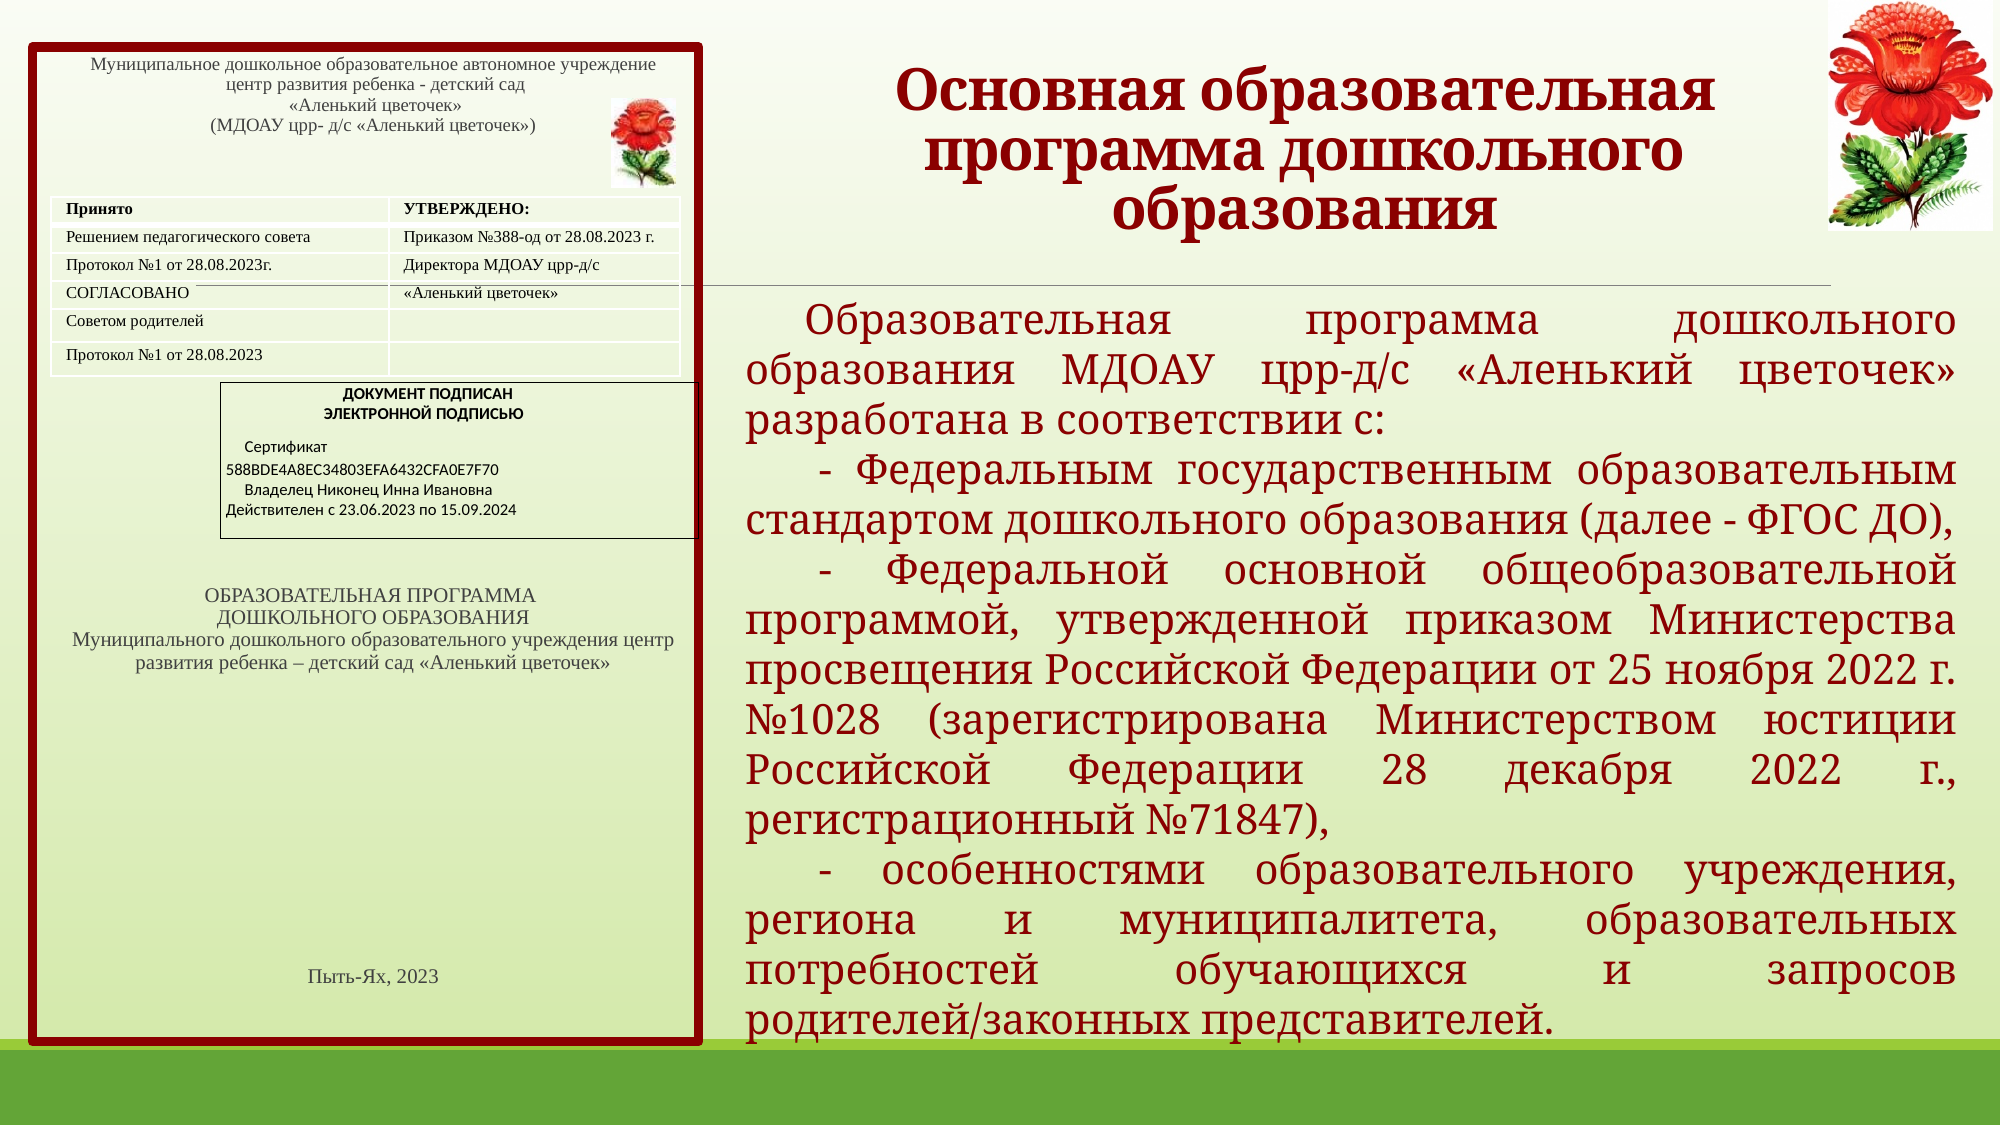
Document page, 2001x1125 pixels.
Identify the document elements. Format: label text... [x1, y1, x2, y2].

picture [1828, 0, 1993, 232]
table_cell Директора МДОАУ црр-д/с [390, 254, 679, 280]
table_cell Решением педагогического совета [52, 228, 388, 252]
table_cell [390, 343, 679, 375]
table_cell «Аленький цветочек» [390, 282, 679, 308]
picture [611, 97, 676, 188]
table_cell [390, 310, 679, 341]
table_header УТВЕРЖДЕНО: [390, 198, 679, 222]
table_cell Советом родителей [52, 310, 388, 341]
table_header Принято [52, 198, 388, 222]
table_cell Приказом №388-од от 28.08.2023 г. [390, 228, 679, 252]
table_cell СОГЛАСОВАНО [52, 282, 388, 308]
title Основная образовательная программа дошкольного образования [746, 36, 1863, 250]
table_cell Протокол №1 от 28.08.2023 [52, 343, 388, 375]
text_box Образовательная программа дошкольного образования МДОАУ црр-д/с «Аленький цветочек» разработана в соответствии с: - Федеральным государственным образовательным стандартом дошкольного образования (далее - ФГОС ДО), - Федеральной основной общеобразовательной программой, утвержденной приказом Министерства просвещения Российской Федерации от 25 ноября 2022 г. №1028 (зарегистрирована Министерством юстиции Российской Федерации 28 декабря 2022 г., регистрационный №71847), - особенностями образовательного учреждения, региона и муниципалитета, образовательных потребностей обучающихся и запросов родителей/законных представителей. [730, 285, 1972, 1051]
text_box ДОКУМЕНТ ПОДПИСАН ЭЛЕКТРОННОЙ ПОДПИСЬЮ Сертификат 588BDE4A8EC34803EFA6432CFA0E7F70 Владелец Никонец Инна Ивановна Действителен с 23.06.2023 по 15.09.2024 [220, 382, 699, 539]
table_cell Протокол №1 от 28.08.2023г. [52, 254, 388, 280]
list Муниципальное дошкольное образовательное автономное учреждение центр развития ребенка - детский сад «Аленький цветочек» (МДОАУ црр- д/с «Аленький цветочек») ОБРАЗОВАТЕЛЬНАЯ ПРОГРАММА ДОШКОЛЬНОГО ОБРАЗОВАНИЯ Муниципального дошкольного образовательного учреждения центр развития ребенка – детский сад «Аленький цветочек» Пыть-Ях, 2023 [32, 47, 699, 1042]
